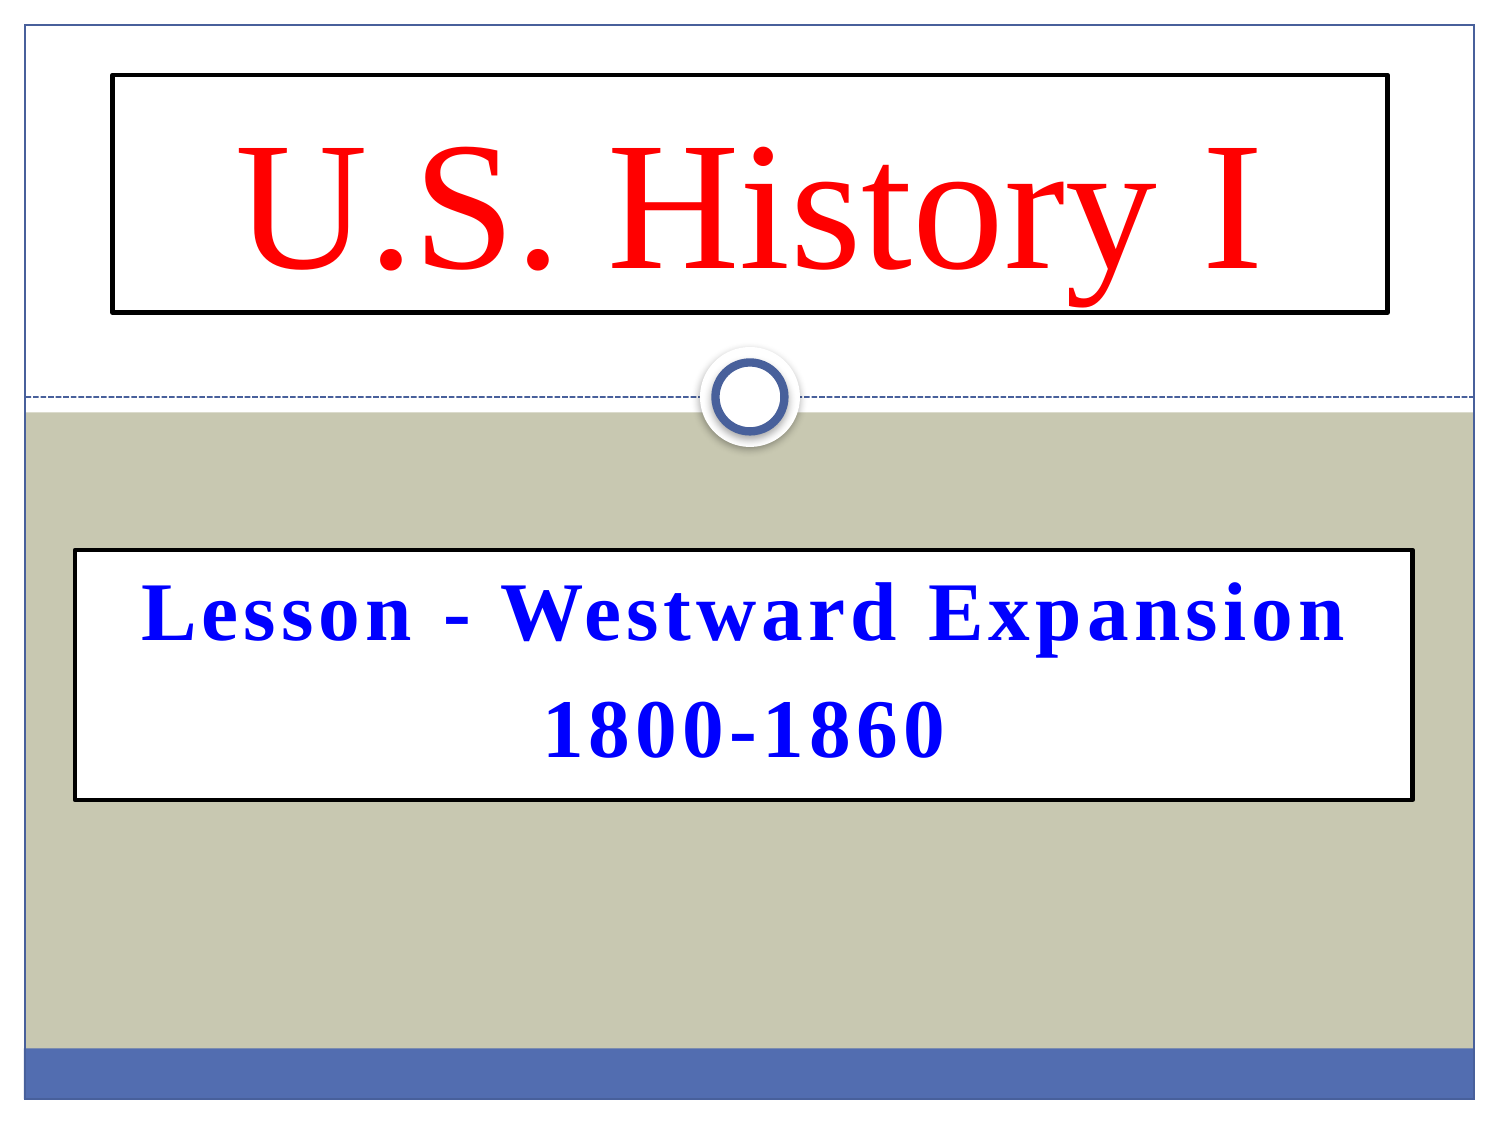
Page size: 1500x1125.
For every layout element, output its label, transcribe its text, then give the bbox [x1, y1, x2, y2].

subtitle Lesson - Westward Expansion 1800-1860 [74, 549, 1413, 801]
title U.S. History I [112, 75, 1388, 313]
